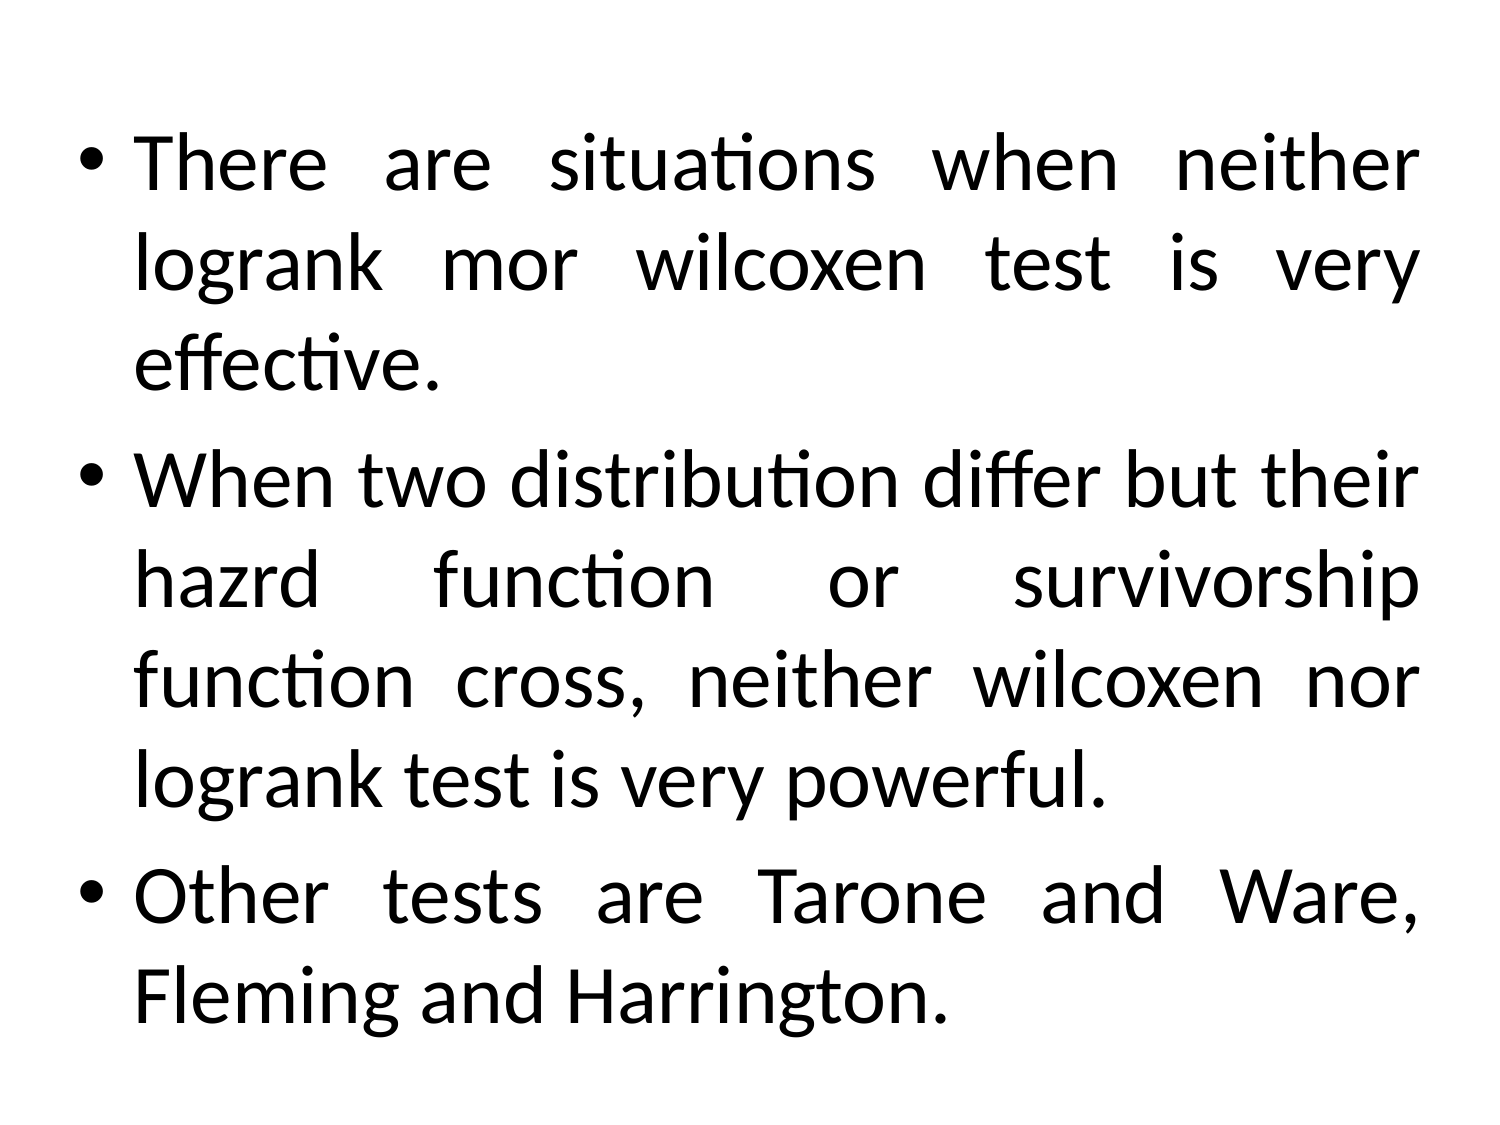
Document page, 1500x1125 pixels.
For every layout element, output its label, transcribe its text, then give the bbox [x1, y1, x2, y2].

list There are situations when neither logrank mor wilcoxen test is very effective. When two distribution differ but their hazrd function or survivorship function cross, neither wilcoxen nor logrank test is very powerful. Other tests are Tarone and Ware, Fleming and Harrington. [62, 99, 1438, 1075]
